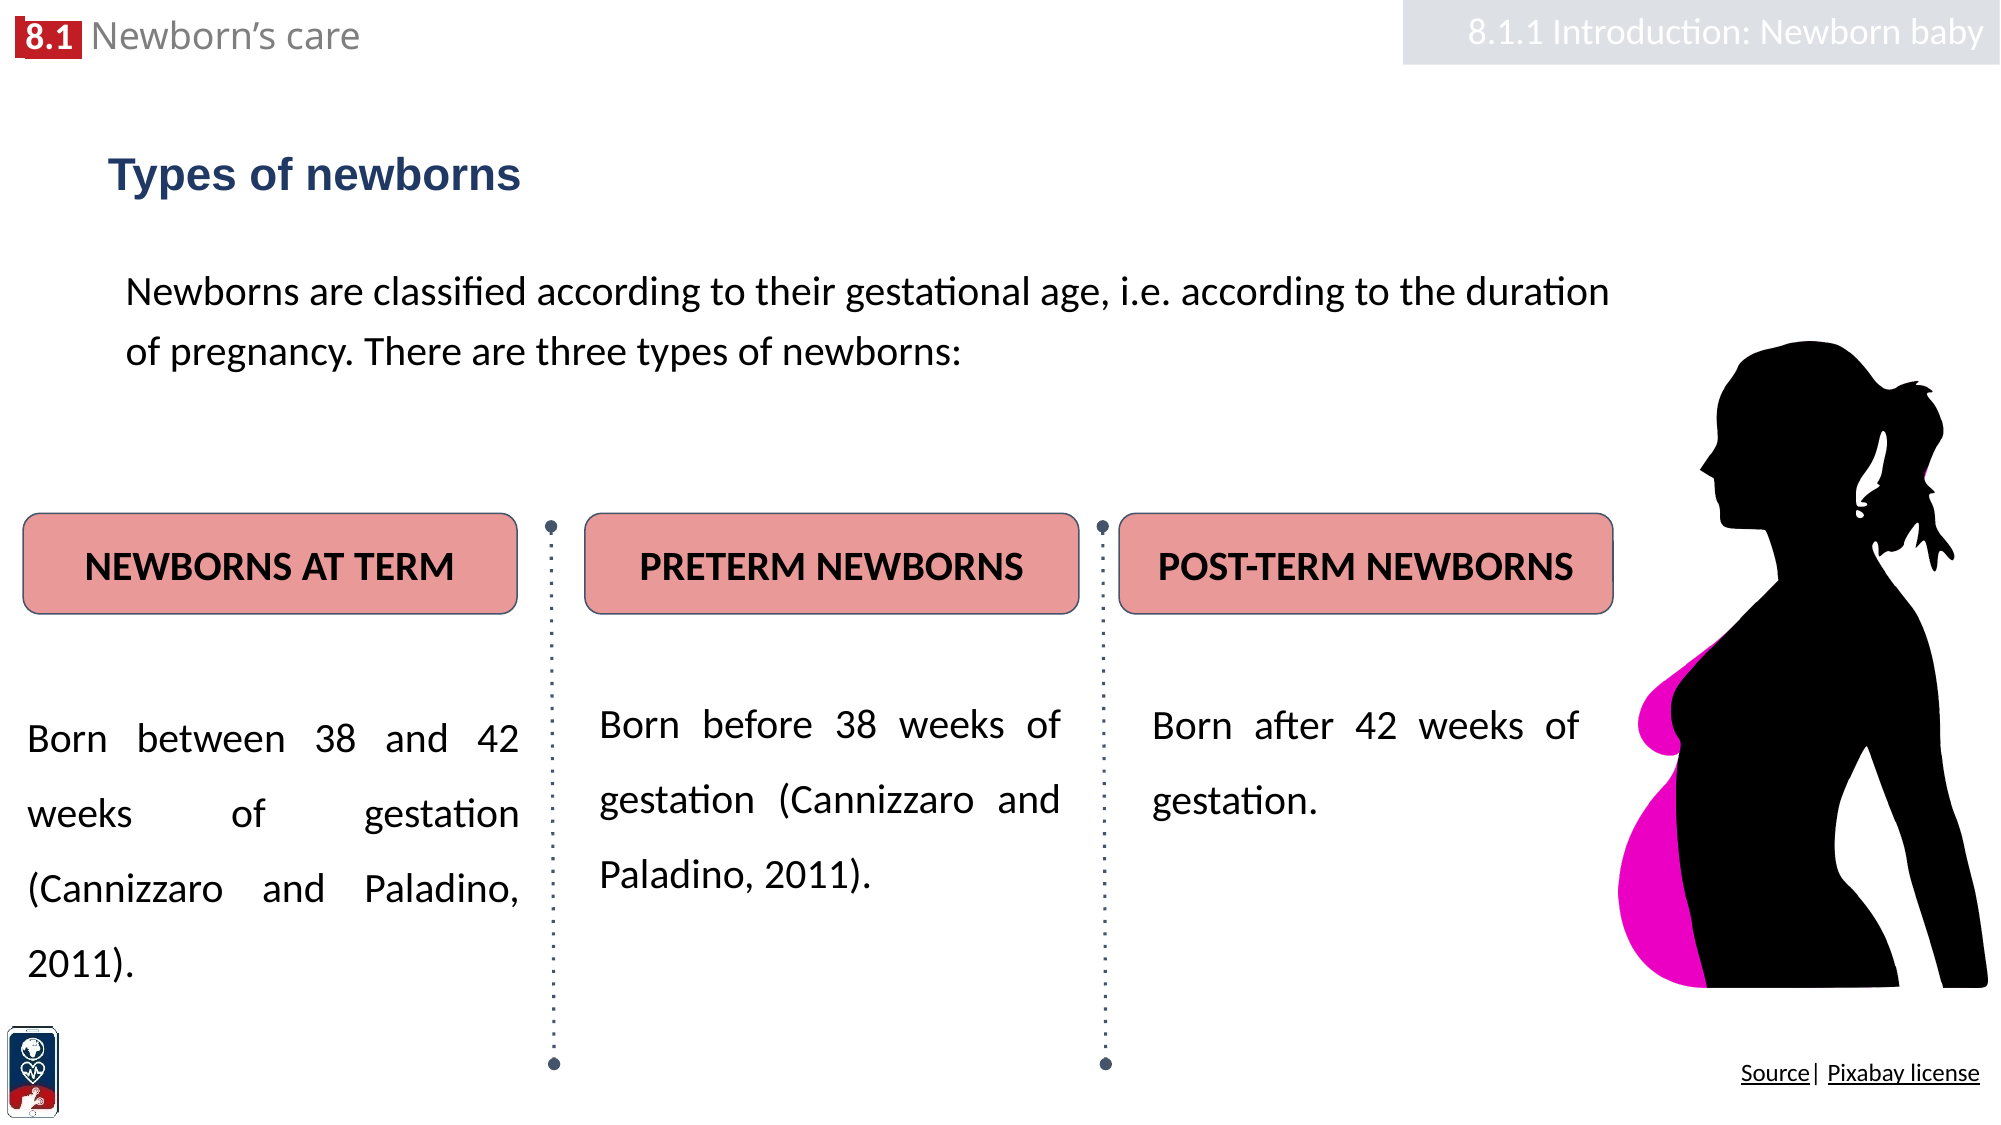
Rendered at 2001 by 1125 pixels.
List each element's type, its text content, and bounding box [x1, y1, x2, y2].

text_box Born before 38 weeks of gestation (Cannizzaro and Paladino, 2011). [584, 664, 1077, 1051]
text_box PRETERM NEWBORNS [584, 513, 1079, 614]
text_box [550, 526, 555, 1065]
picture [1618, 341, 1989, 988]
text_box 8.1.1 Introduction: Newborn baby [1403, 0, 2000, 65]
text_box Born after 42 weeks of gestation. [1137, 664, 1595, 832]
picture [7, 1026, 59, 1118]
title Types of newborns [92, 122, 1908, 222]
text_box Born between 38 and 42 weeks of gestation (Cannizzaro and Paladino, 2011). [12, 678, 535, 913]
text_box POST-TERM NEWBORNS [1119, 513, 1613, 614]
list Newborns are classified according to their gestational age, i.e. according to the duration of pregnancy. There are three types of newborns: [110, 246, 1652, 461]
text_box NEWBORNS AT TERM [23, 513, 518, 614]
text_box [1102, 526, 1107, 1065]
text_box Source| Pixabay license [1599, 1048, 1996, 1095]
